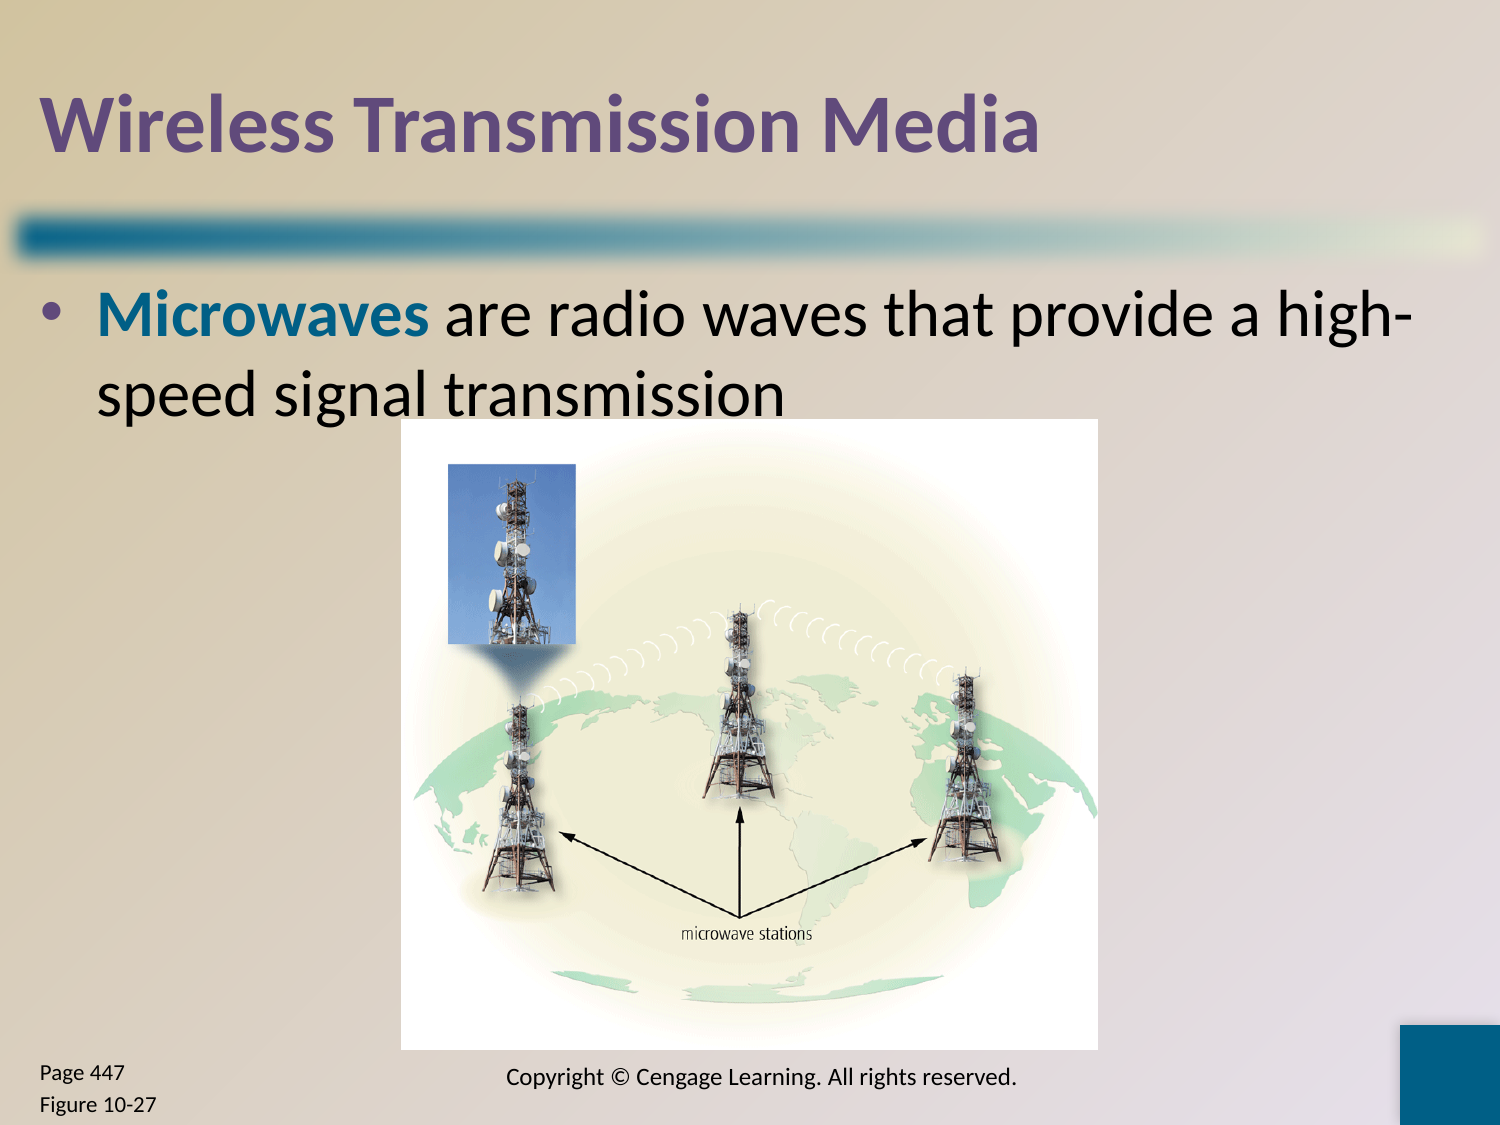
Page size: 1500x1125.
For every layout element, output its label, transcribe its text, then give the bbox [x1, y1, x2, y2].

footer Copyright © Cengage Learning. All rights reserved. [450, 1059, 1075, 1113]
title Wireless Transmission Media [24, 24, 1475, 213]
list Page 447 Figure 10-27 [24, 1050, 300, 1125]
picture [401, 419, 1099, 1051]
list Microwaves are radio waves that provide a high-speed signal transmission [24, 262, 1475, 1025]
